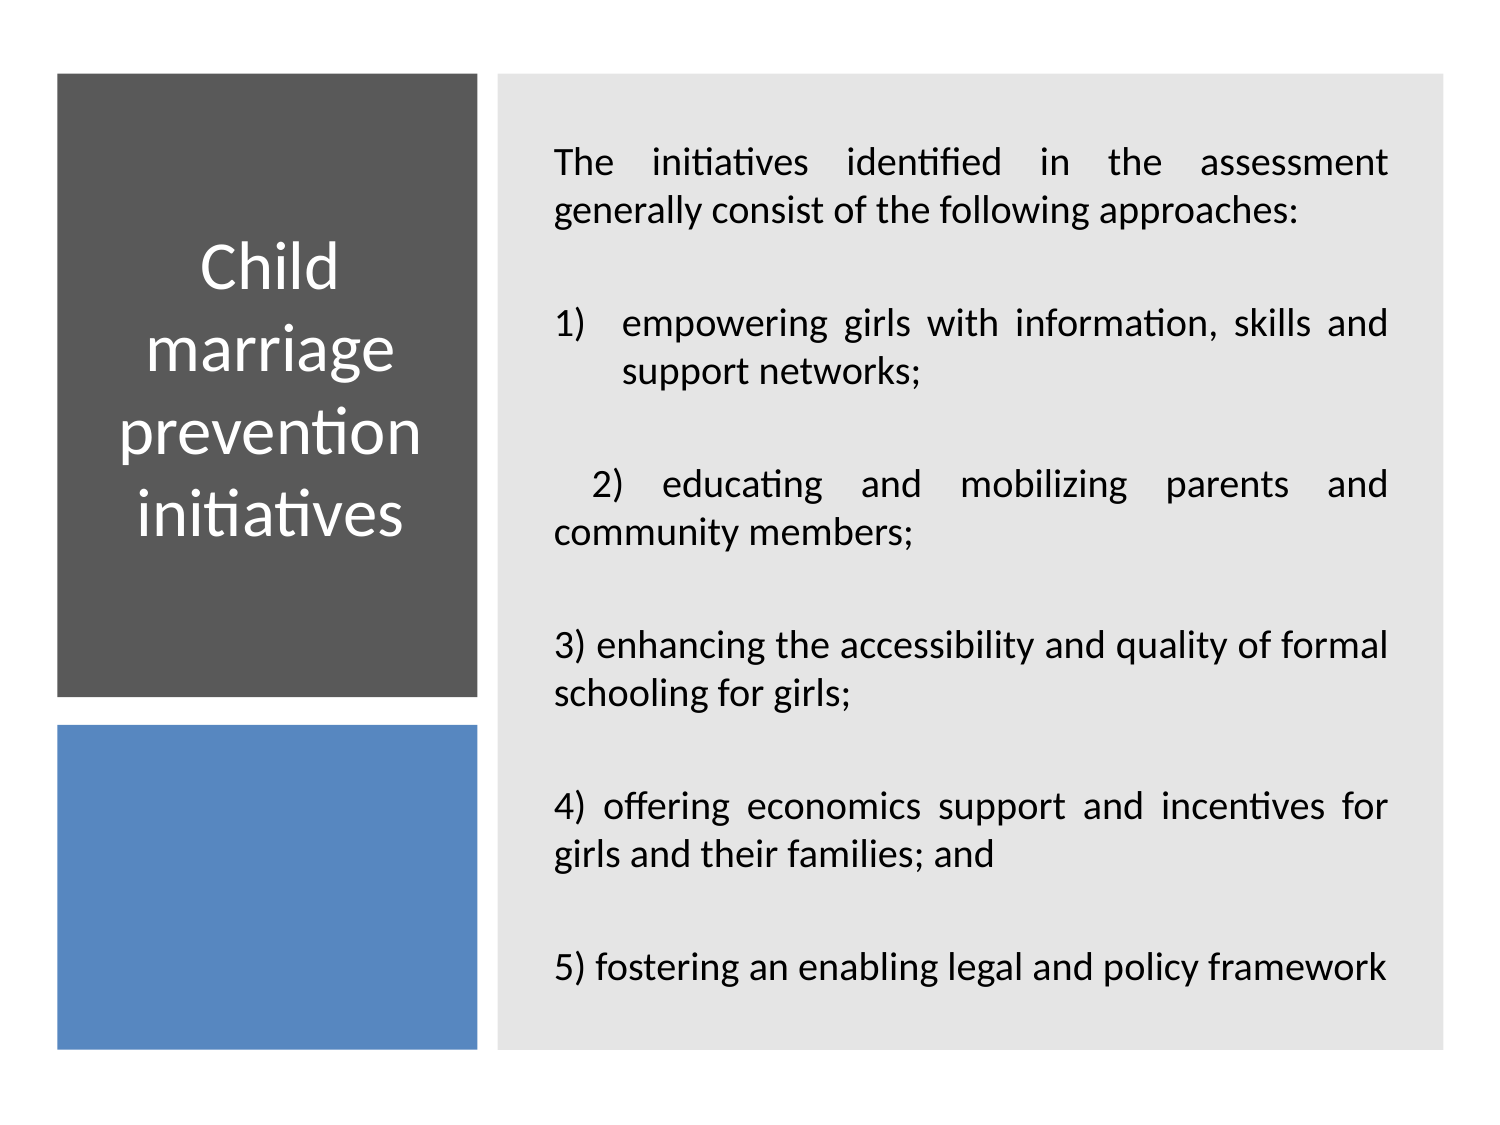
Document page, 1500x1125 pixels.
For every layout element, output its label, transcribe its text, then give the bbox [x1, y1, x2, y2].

text_box [55, 723, 479, 1052]
text_box [55, 71, 479, 699]
list The initiatives identified in the assessment generally consist of the following approaches: empowering girls with information, skills and support networks; 2) educating and mobilizing parents and community members; 3) enhancing the accessibility and quality of formal schooling for girls; 4) offering economics support and incentives for girls and their families; and 5) fostering an enabling legal and policy framework [538, 112, 1405, 1011]
title Child marriage prevention initiatives [95, 120, 446, 652]
text_box [495, 71, 1446, 1052]
